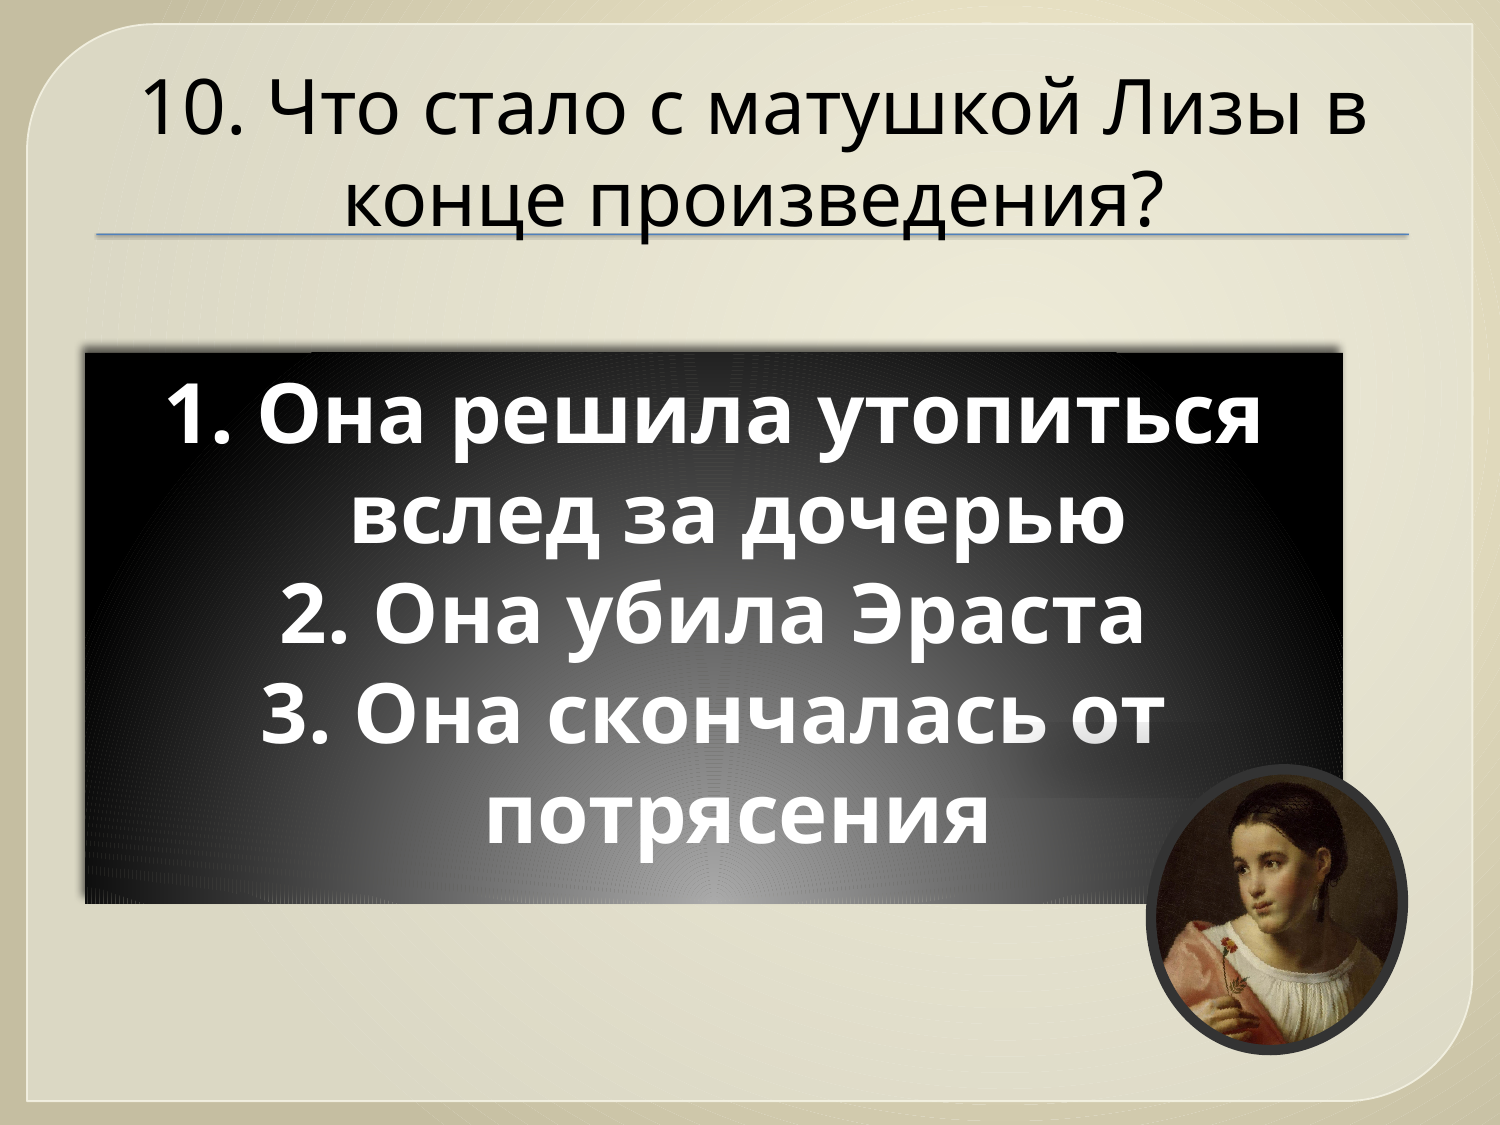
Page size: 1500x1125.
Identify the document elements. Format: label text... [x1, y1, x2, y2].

list 1. Она решила утопиться вслед за дочерью 2. Она убила Эраста 3. Она скончалась от потрясения [85, 352, 1343, 904]
title 10. Что стало с матушкой Лизы в конце произведения? [75, 45, 1425, 341]
picture [1151, 768, 1403, 1052]
